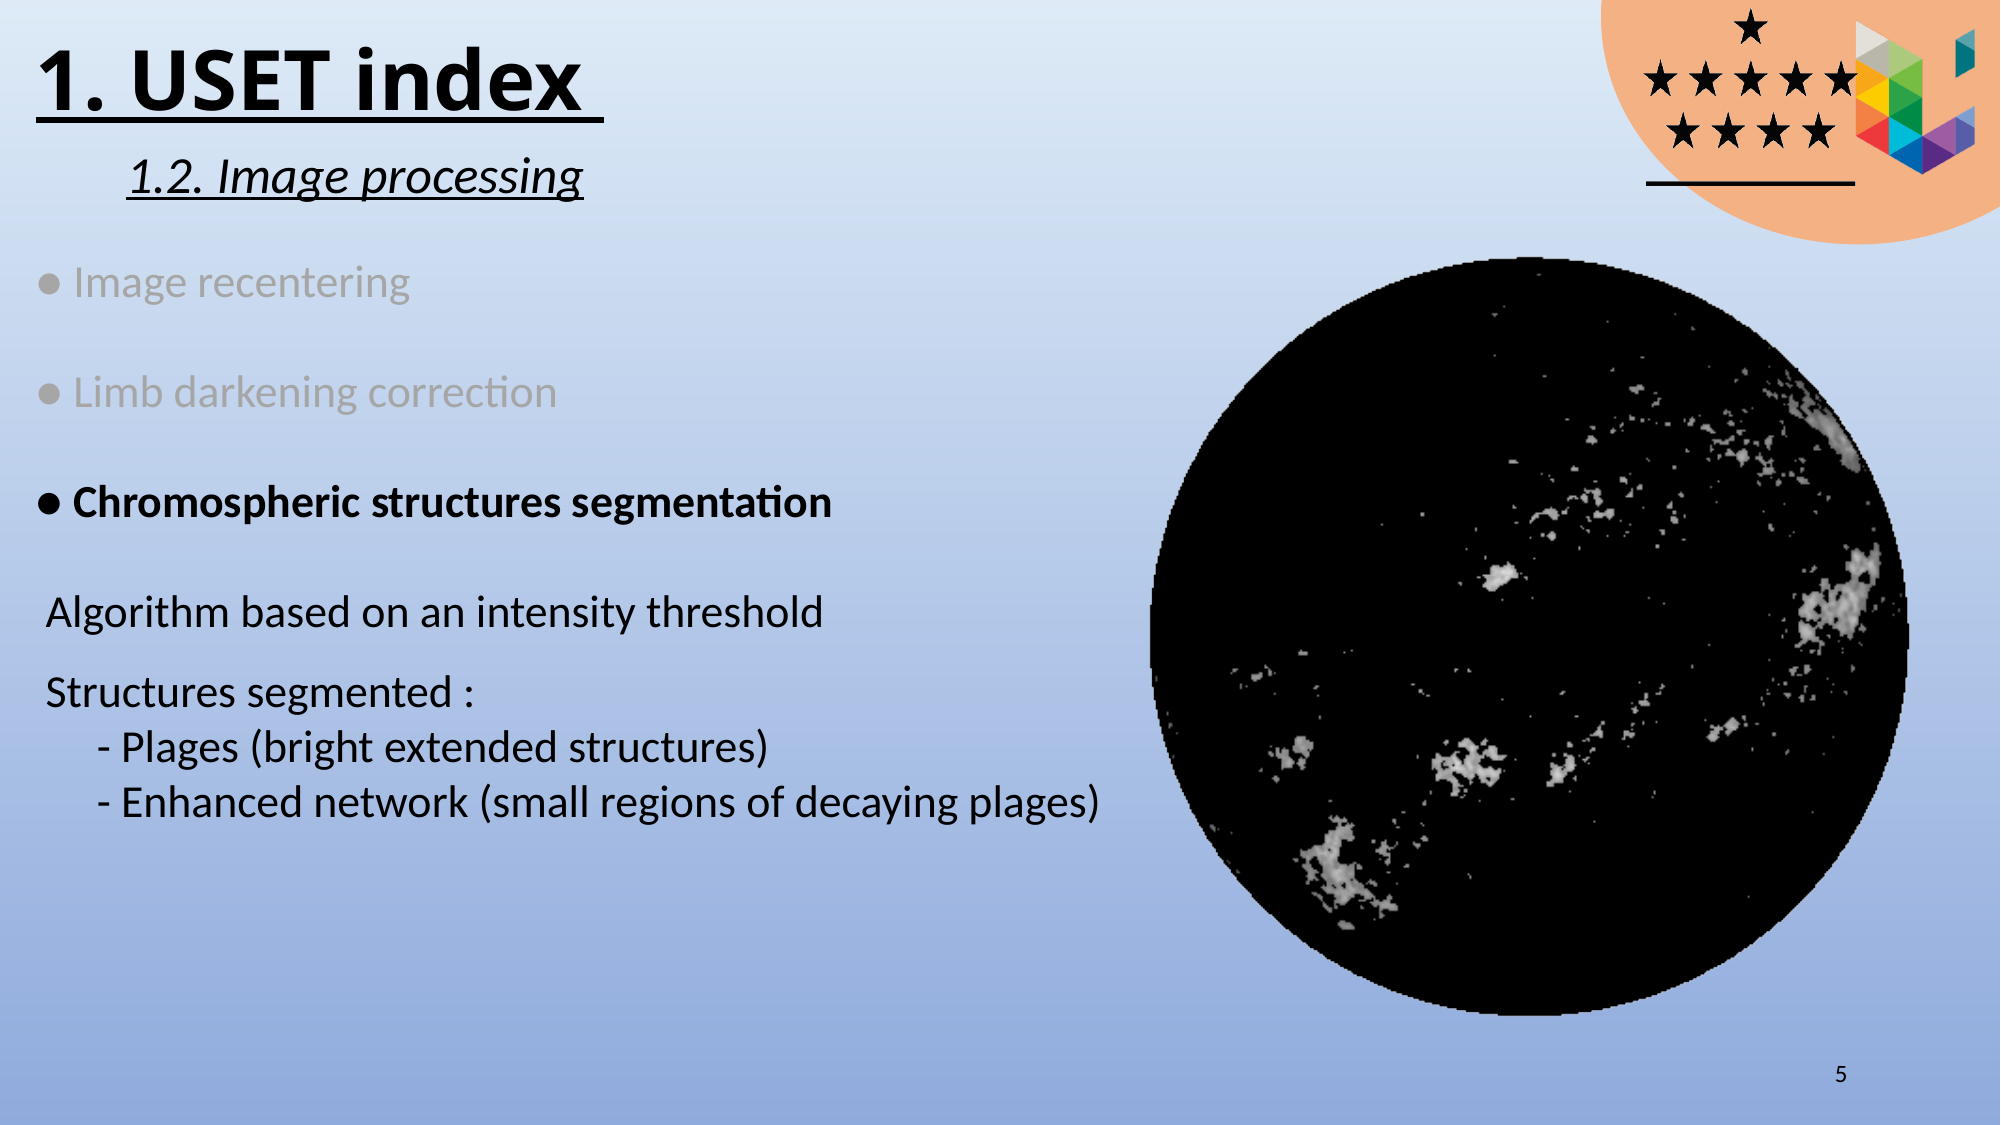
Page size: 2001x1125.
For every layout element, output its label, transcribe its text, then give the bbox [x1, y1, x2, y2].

picture [1137, 246, 1923, 1027]
text_box [1644, 0, 2000, 246]
slide_number 5 [1412, 1042, 1863, 1103]
text_box 1.2. Image processing [111, 169, 1374, 212]
picture [1643, 7, 1975, 186]
title 1. USET index [20, 0, 1644, 169]
